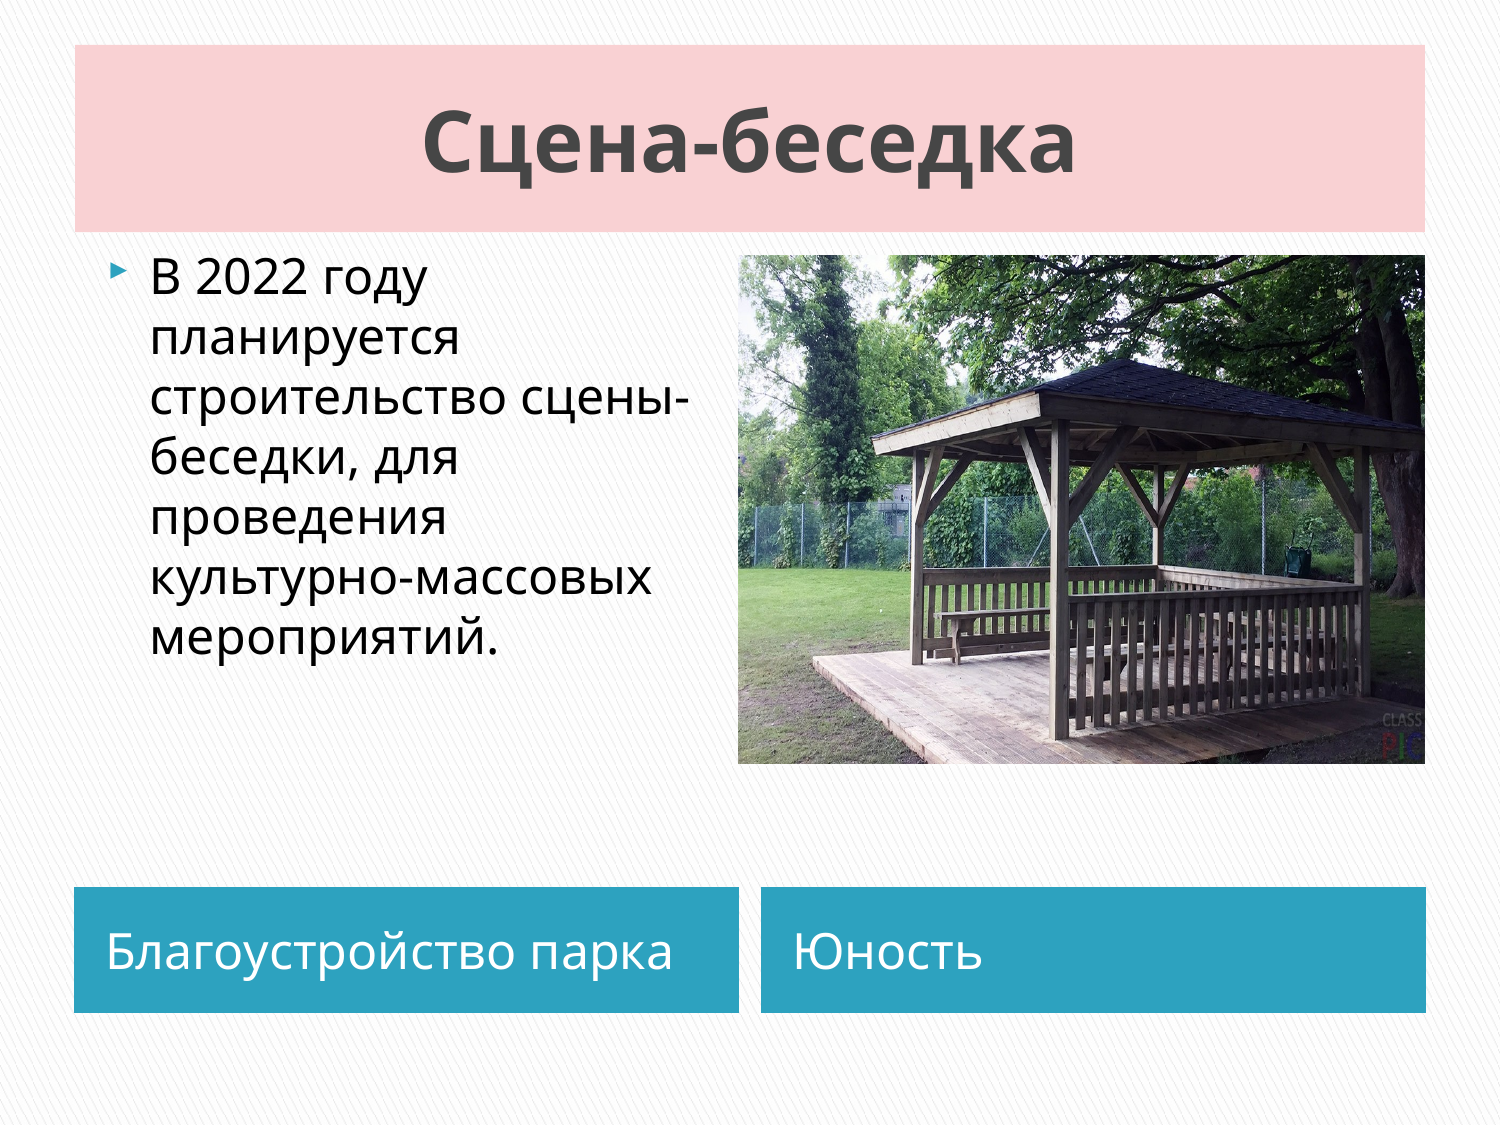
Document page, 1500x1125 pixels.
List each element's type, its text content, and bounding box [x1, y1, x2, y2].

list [737, 255, 1426, 764]
list В 2022 году планируется строительство сцены-беседки, для проведения культурно-массовых мероприятий. [75, 236, 738, 884]
list Благоустройство парка [74, 887, 739, 1013]
list Юность [761, 887, 1426, 1013]
title Сцена-беседка [75, 44, 1425, 233]
